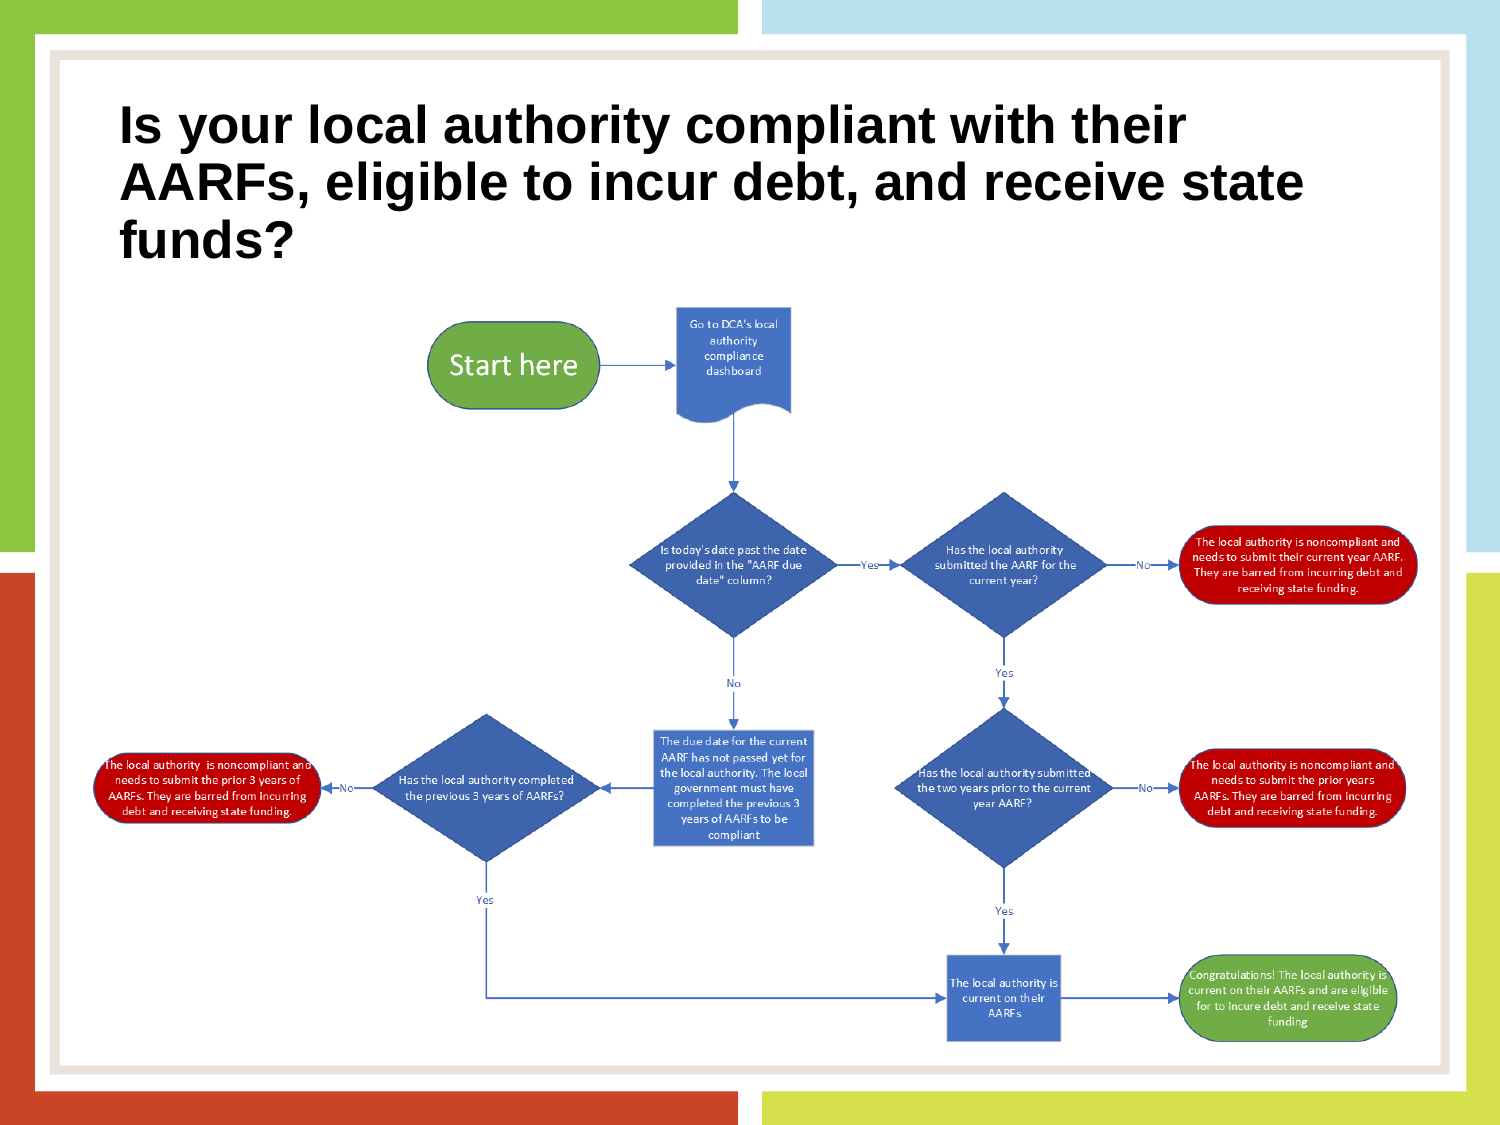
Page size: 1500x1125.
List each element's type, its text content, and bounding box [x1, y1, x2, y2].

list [85, 299, 1425, 1050]
picture [0, 0, 1500, 1125]
title Is your local authority compliant with their AARFs, eligible to incur debt, and receive state funds? [104, 90, 1396, 278]
